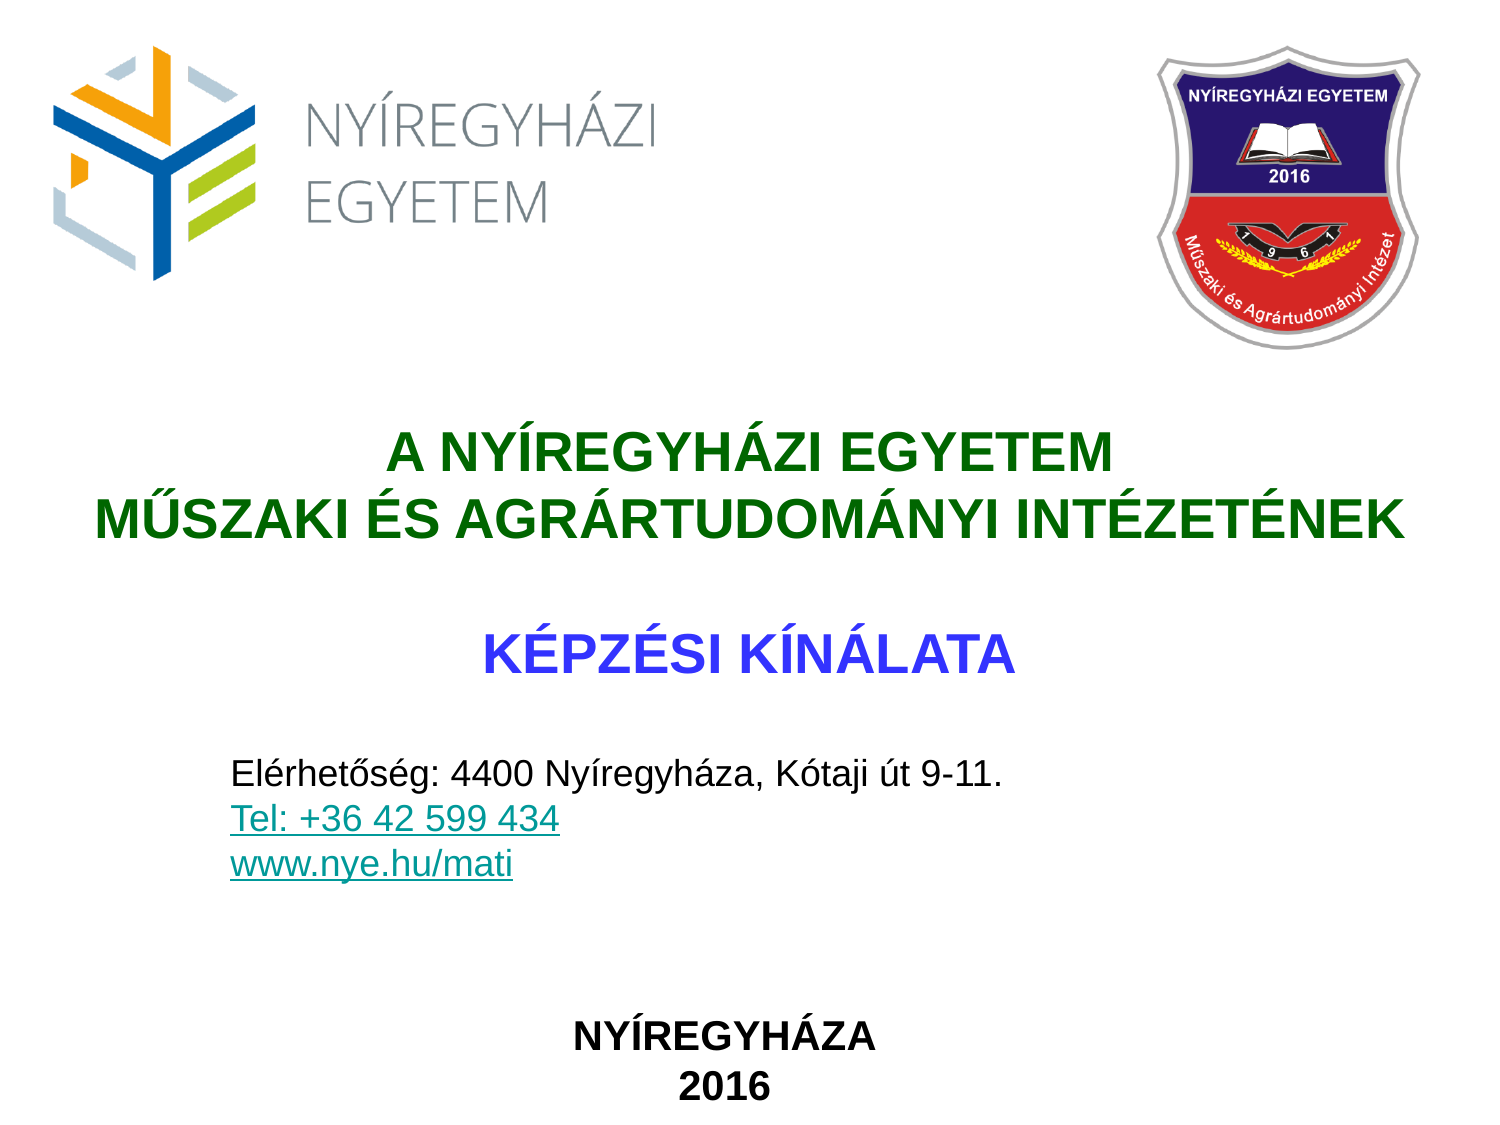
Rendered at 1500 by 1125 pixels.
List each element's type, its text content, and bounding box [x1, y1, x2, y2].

text_box Elérhetőség: 4400 Nyíregyháza, Kótaji út 9-11. Tel: +36 42 599 434 www.nye.hu/mati [215, 742, 1252, 937]
text_box A NYÍREGYHÁZI EGYETEM MŰSZAKI ÉS AGRÁRTUDOMÁNYI INTÉZETÉNEK KÉPZÉSI KÍNÁLATA [53, 407, 1447, 693]
picture [52, 45, 655, 282]
picture [1155, 45, 1421, 350]
text_box NYÍREGYHÁZA 2016 [372, 1001, 1078, 1117]
